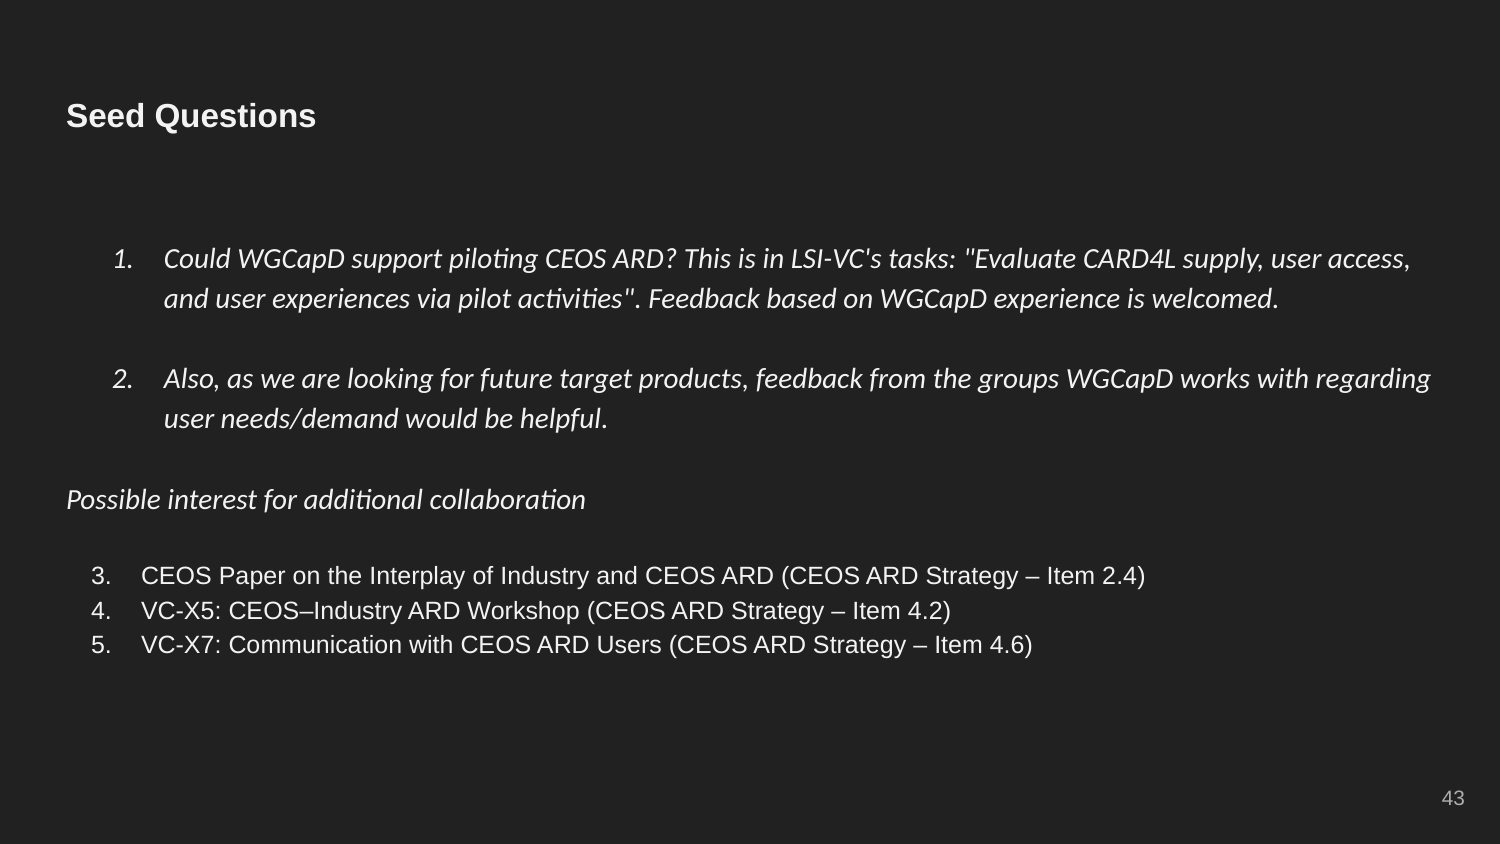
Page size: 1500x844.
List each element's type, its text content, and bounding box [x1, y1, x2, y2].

title Seed Questions [51, 72, 1449, 167]
slide_number ‹#› [1389, 764, 1480, 830]
list Could WGCapD support piloting CEOS ARD? This is in LSI-VC's tasks: "Evaluate CARD4L supply, user access, and user experiences via pilot activities". Feedback based on WGCapD experience is welcomed. Also, as we are looking for future target products, feedback from the groups WGCapD works with regarding user needs/demand would be helpful. Possible interest for additional collaboration CEOS Paper on the Interplay of Industry and CEOS ARD (CEOS ARD Strategy – Item 2.4) VC-X5: CEOS–Industry ARD Workshop (CEOS ARD Strategy – Item 4.2) VC-X7: Communication with CEOS ARD Users (CEOS ARD Strategy – Item 4.6) [51, 189, 1449, 750]
